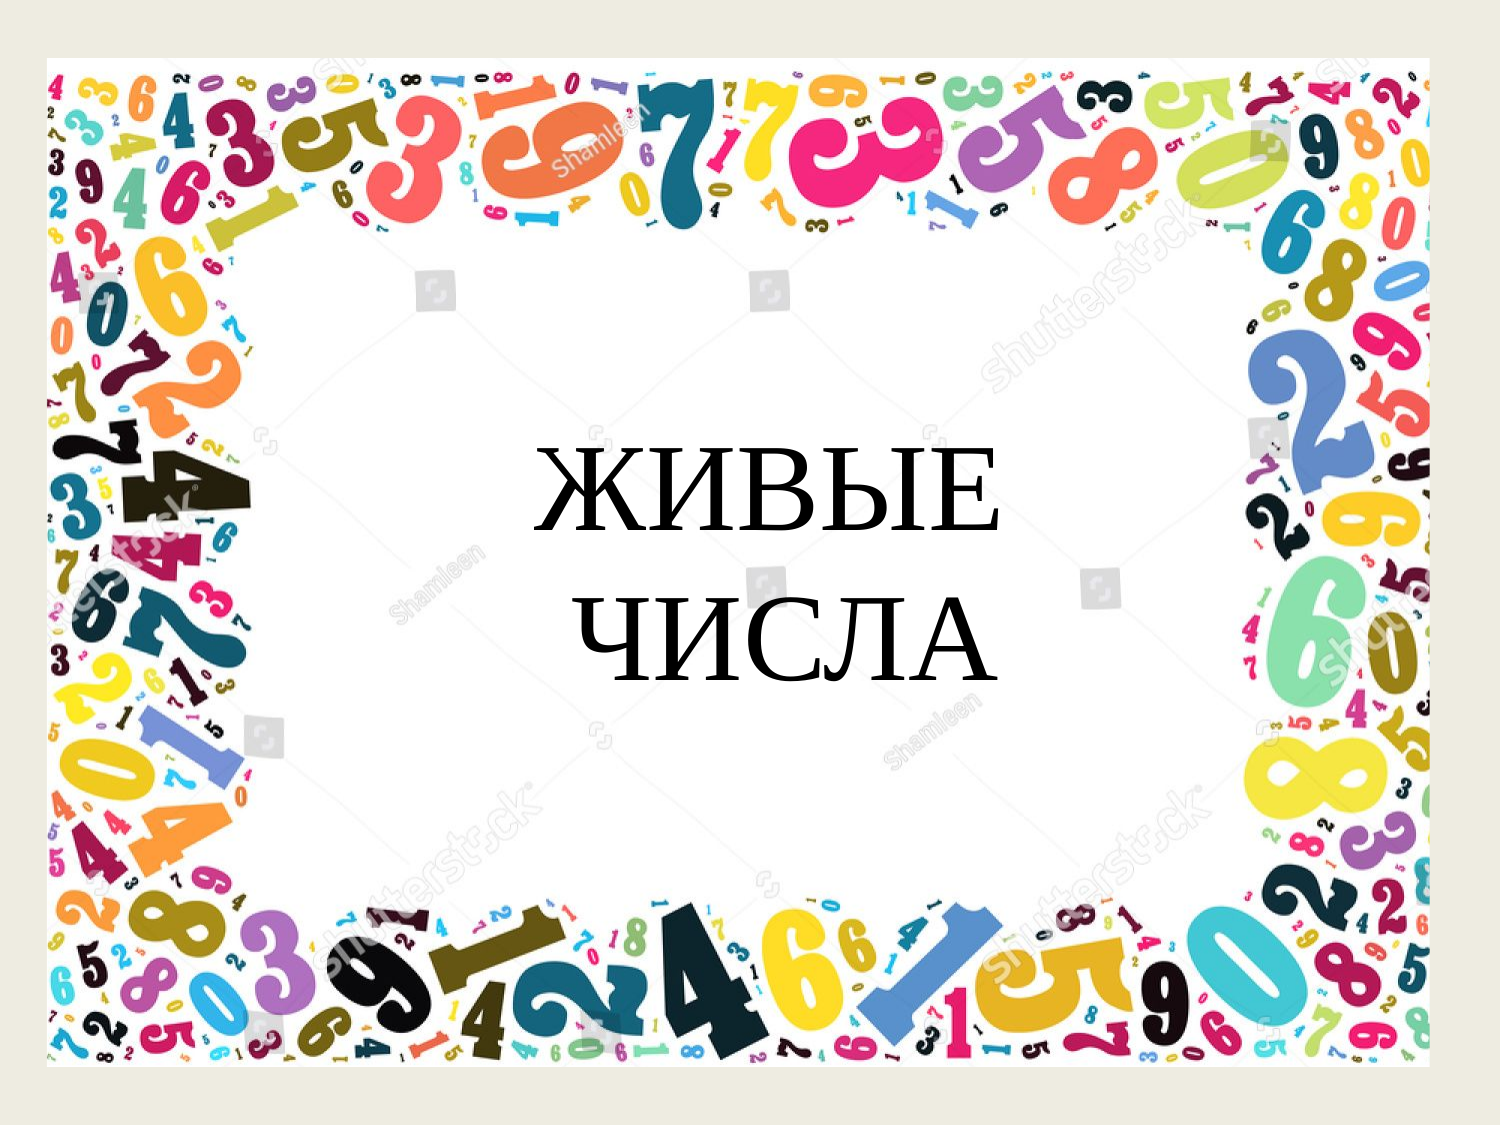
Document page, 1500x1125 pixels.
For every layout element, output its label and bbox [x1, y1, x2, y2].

picture [46, 58, 1430, 1067]
